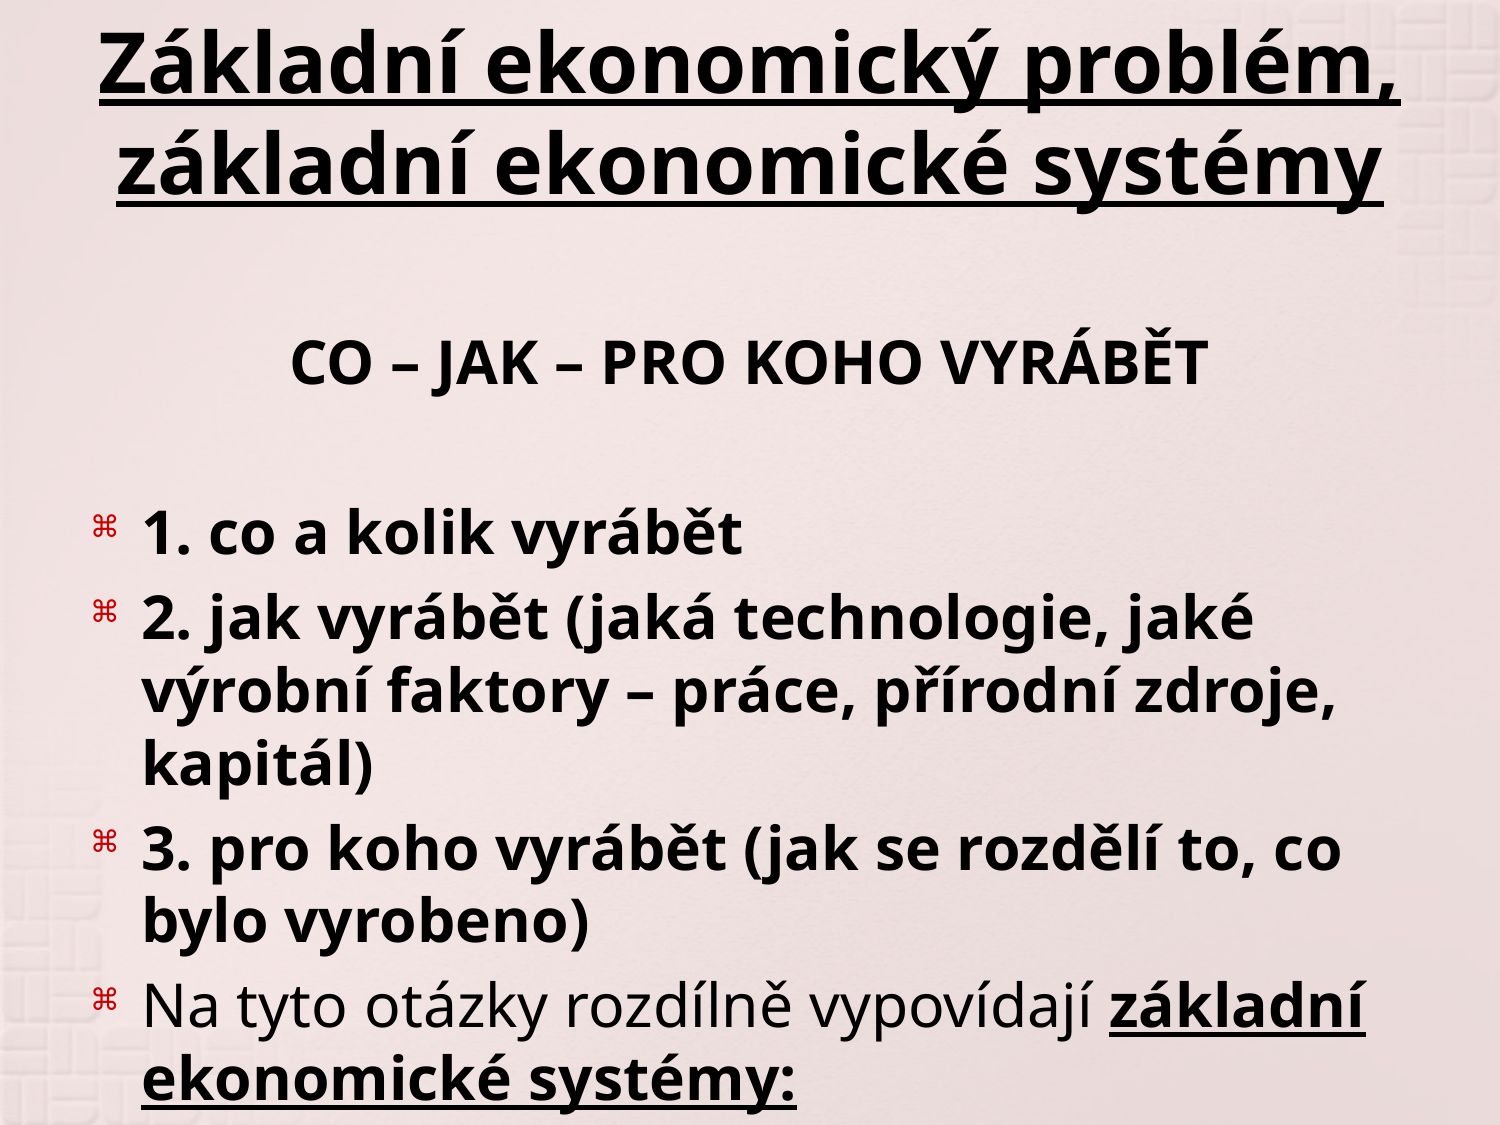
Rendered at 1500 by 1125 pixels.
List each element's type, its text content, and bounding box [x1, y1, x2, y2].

list CO – JAK – PRO KOHO VYRÁBĚT 1. co a kolik vyrábět 2. jak vyrábět (jaká technologie, jaké výrobní faktory – práce, přírodní zdroje, kapitál) 3. pro koho vyrábět (jak se rozdělí to, co bylo vyrobeno) Na tyto otázky rozdílně vypovídají základní ekonomické systémy: [75, 231, 1425, 1125]
title Základní ekonomický problém, základní ekonomické systémy [75, 0, 1425, 220]
